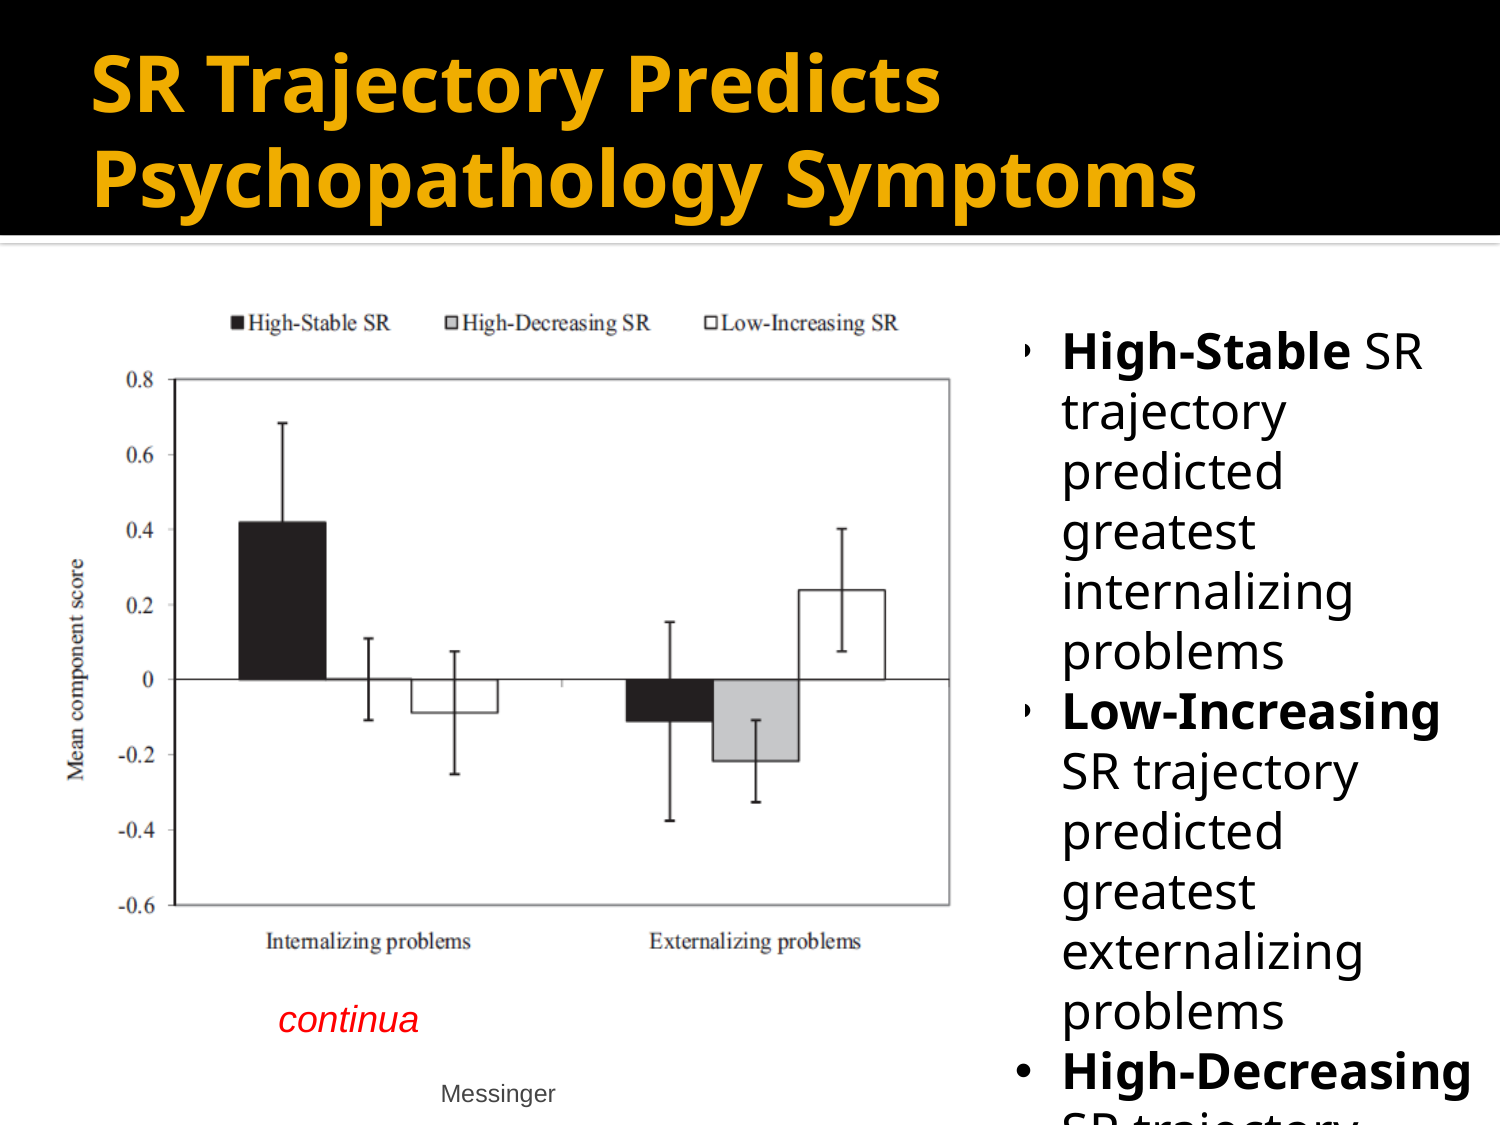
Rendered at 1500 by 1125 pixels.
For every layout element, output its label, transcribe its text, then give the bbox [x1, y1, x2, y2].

text_box High-Stable SR trajectory predicted greatest internalizing problems Low-Increasing SR trajectory predicted greatest externalizing problems High-Decreasing SR trajectory predicted least problems [999, 312, 1500, 1125]
picture [12, 274, 1025, 988]
footer Messinger [433, 1062, 1337, 1108]
text_box continua [263, 996, 435, 1048]
title SR Trajectory Predicts Psychopathology Symptoms [75, 25, 1425, 231]
